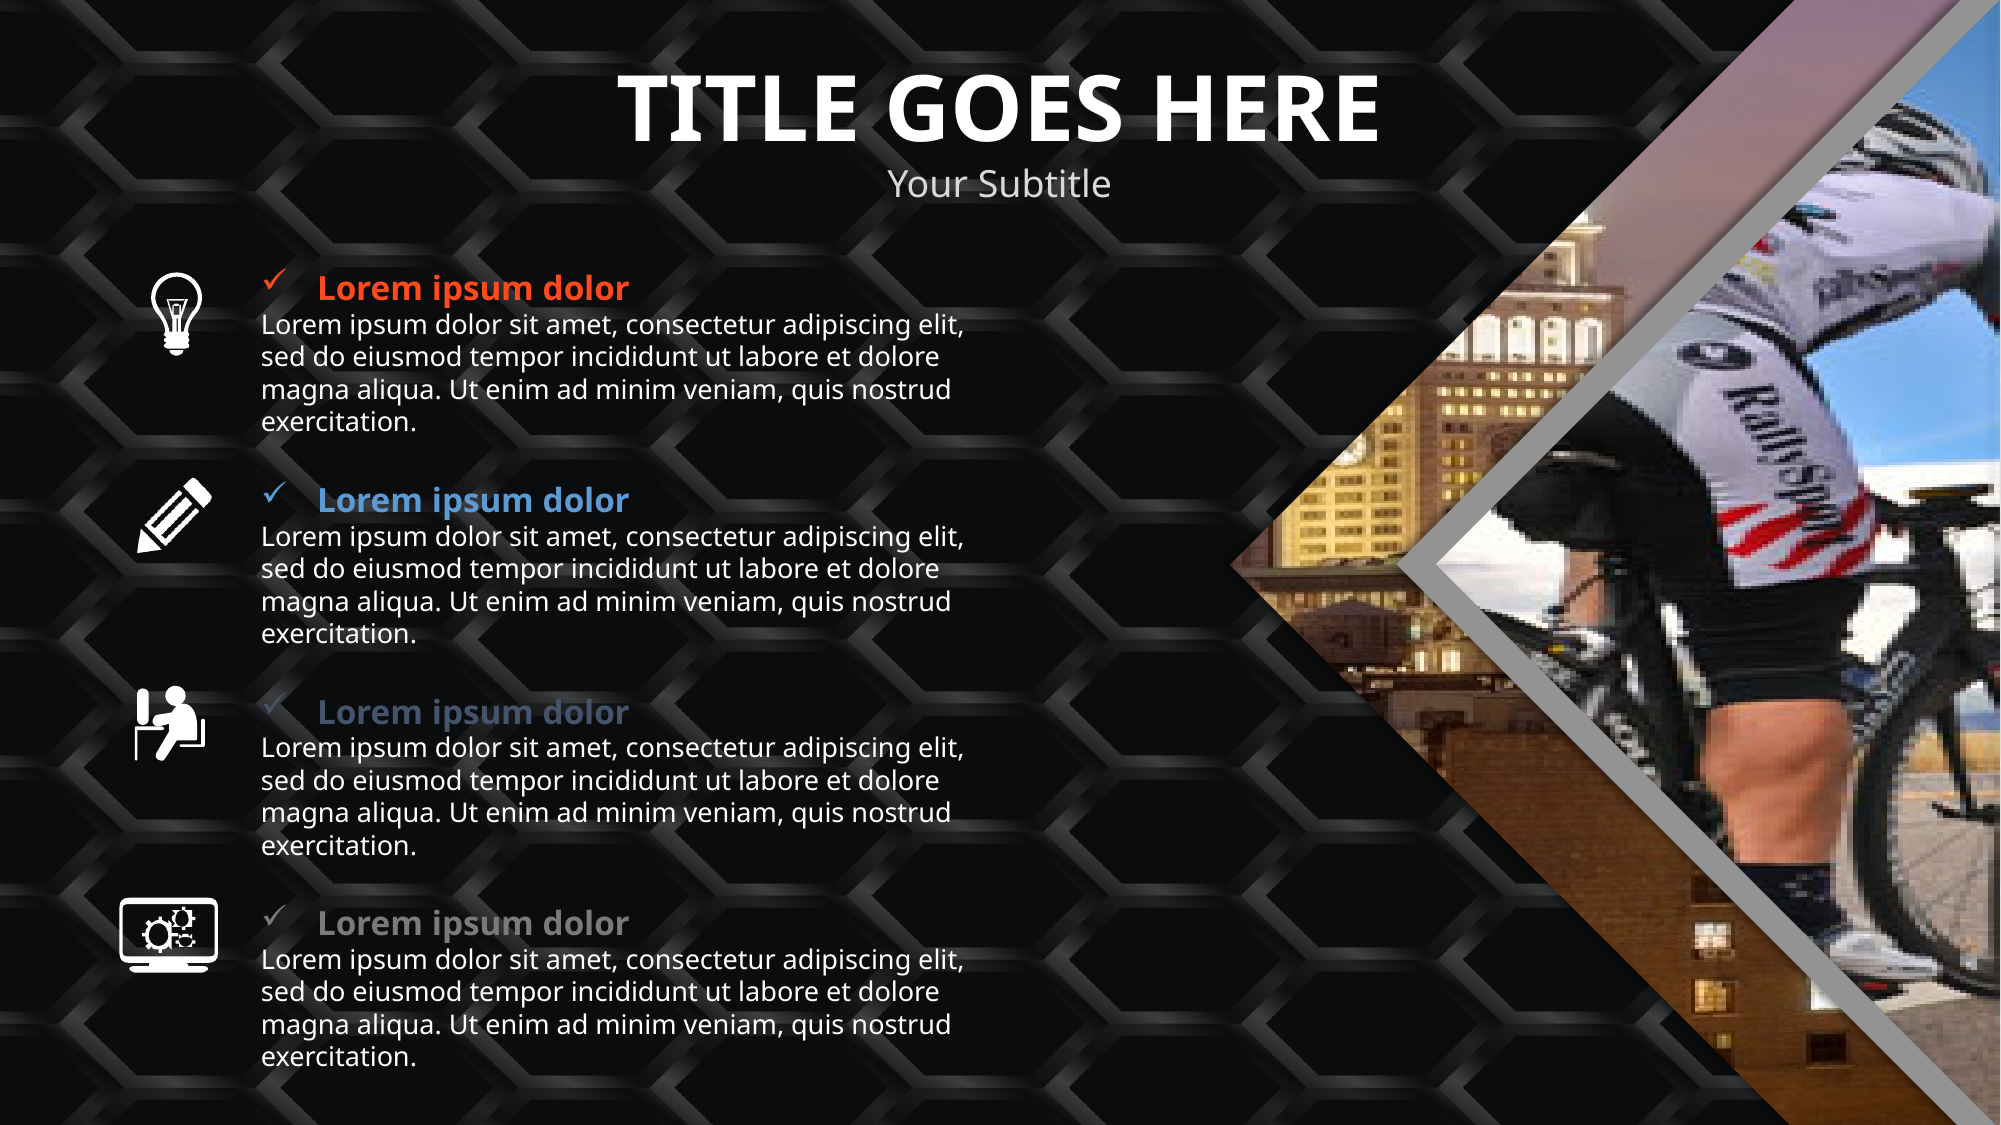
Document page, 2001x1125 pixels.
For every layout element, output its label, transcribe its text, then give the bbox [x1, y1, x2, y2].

text_box Lorem ipsum dolor Lorem ipsum dolor sit amet, consectetur adipiscing elit, sed do eiusmod tempor incididunt ut labore et dolore magna aliqua. Ut enim ad minim veniam, quis nostrud exercitation. [250, 897, 983, 1078]
text_box [1228, 0, 1943, 1125]
text_box TITLE GOES HERE Your Subtitle [548, 42, 1452, 212]
text_box Lorem ipsum dolor Lorem ipsum dolor sit amet, consectetur adipiscing elit, sed do eiusmod tempor incididunt ut labore et dolore magna aliqua. Ut enim ad minim veniam, quis nostrud exercitation. [250, 474, 983, 655]
picture [136, 477, 212, 553]
text_box [1394, 0, 2000, 1125]
text_box Lorem ipsum dolor Lorem ipsum dolor sit amet, consectetur adipiscing elit, sed do eiusmod tempor incididunt ut labore et dolore magna aliqua. Ut enim ad minim veniam, quis nostrud exercitation. [250, 262, 983, 442]
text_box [151, 272, 203, 356]
text_box [1440, 19, 1986, 1110]
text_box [119, 897, 218, 973]
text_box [134, 685, 205, 761]
text_box Lorem ipsum dolor Lorem ipsum dolor sit amet, consectetur adipiscing elit, sed do eiusmod tempor incididunt ut labore et dolore magna aliqua. Ut enim ad minim veniam, quis nostrud exercitation. [250, 685, 983, 866]
